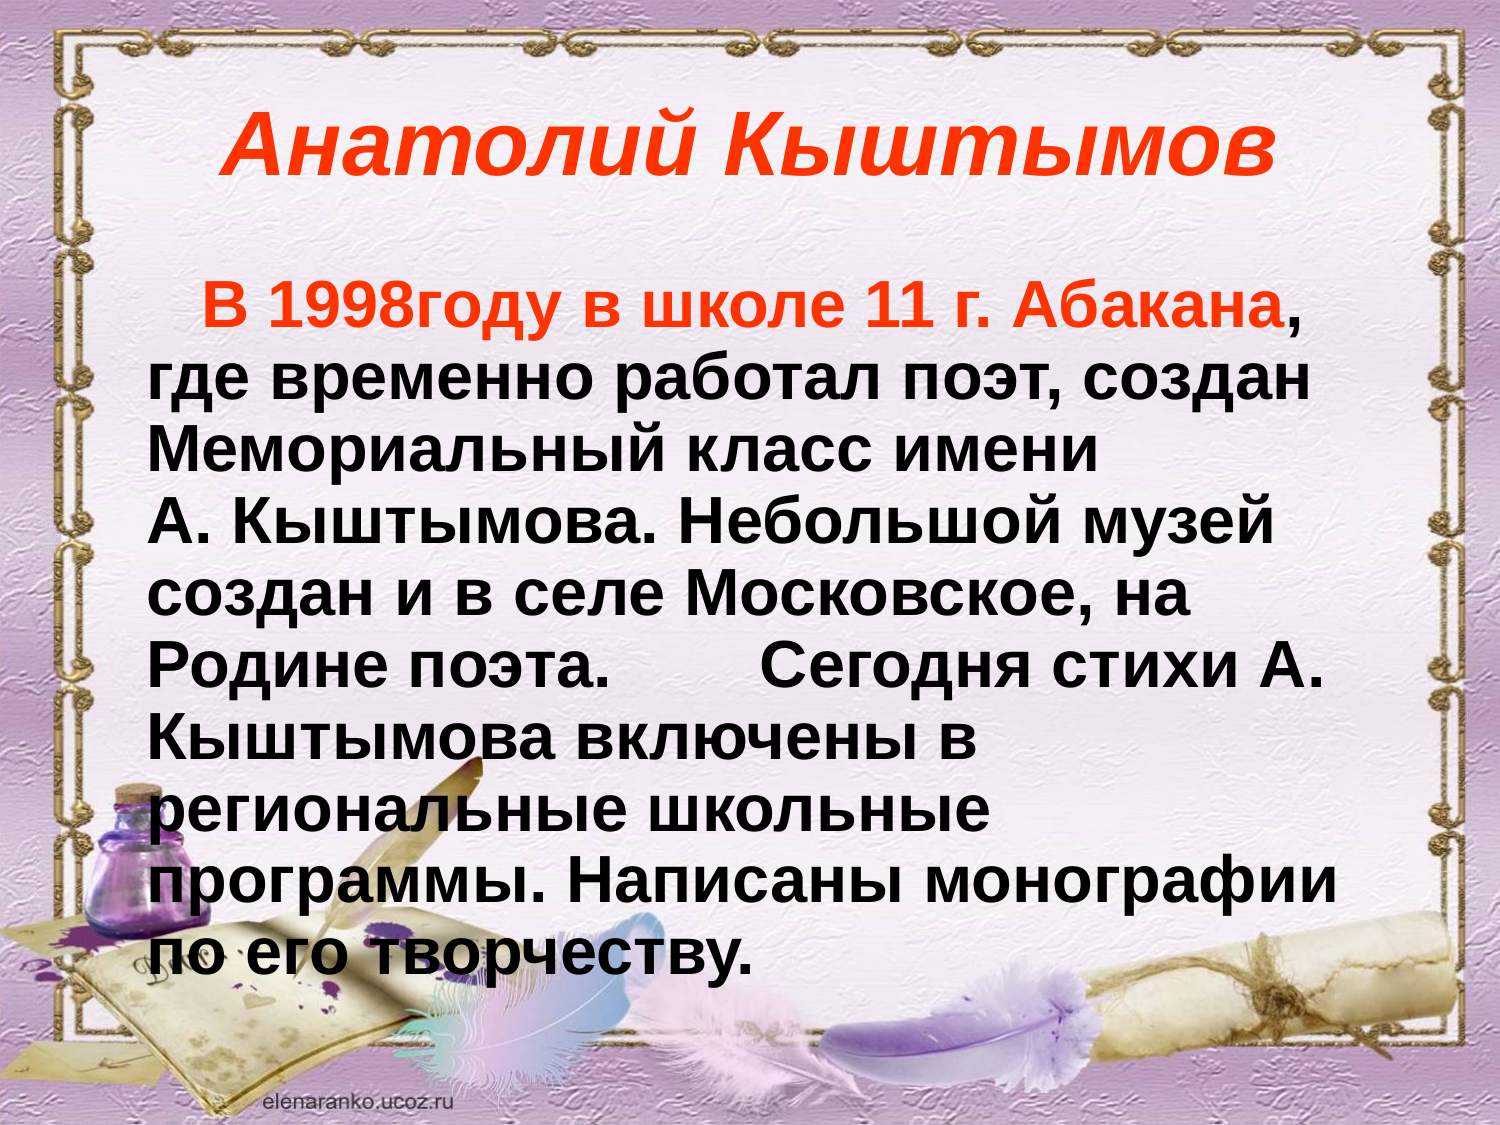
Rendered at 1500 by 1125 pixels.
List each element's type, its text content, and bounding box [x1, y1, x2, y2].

list В 1998году в школе 11 г. Абакана, где временно работал поэт, создан Мемориальный класс имени А. Кыштымова. Небольшой музей создан и в селе Московское, на Родине поэта. Сегодня стихи А. Кыштымова включены в региональные школьные программы. Написаны монографии по его творчеству. [74, 262, 1426, 1006]
picture [0, 0, 1500, 1125]
title Анатолий Кыштымов [74, 44, 1426, 233]
